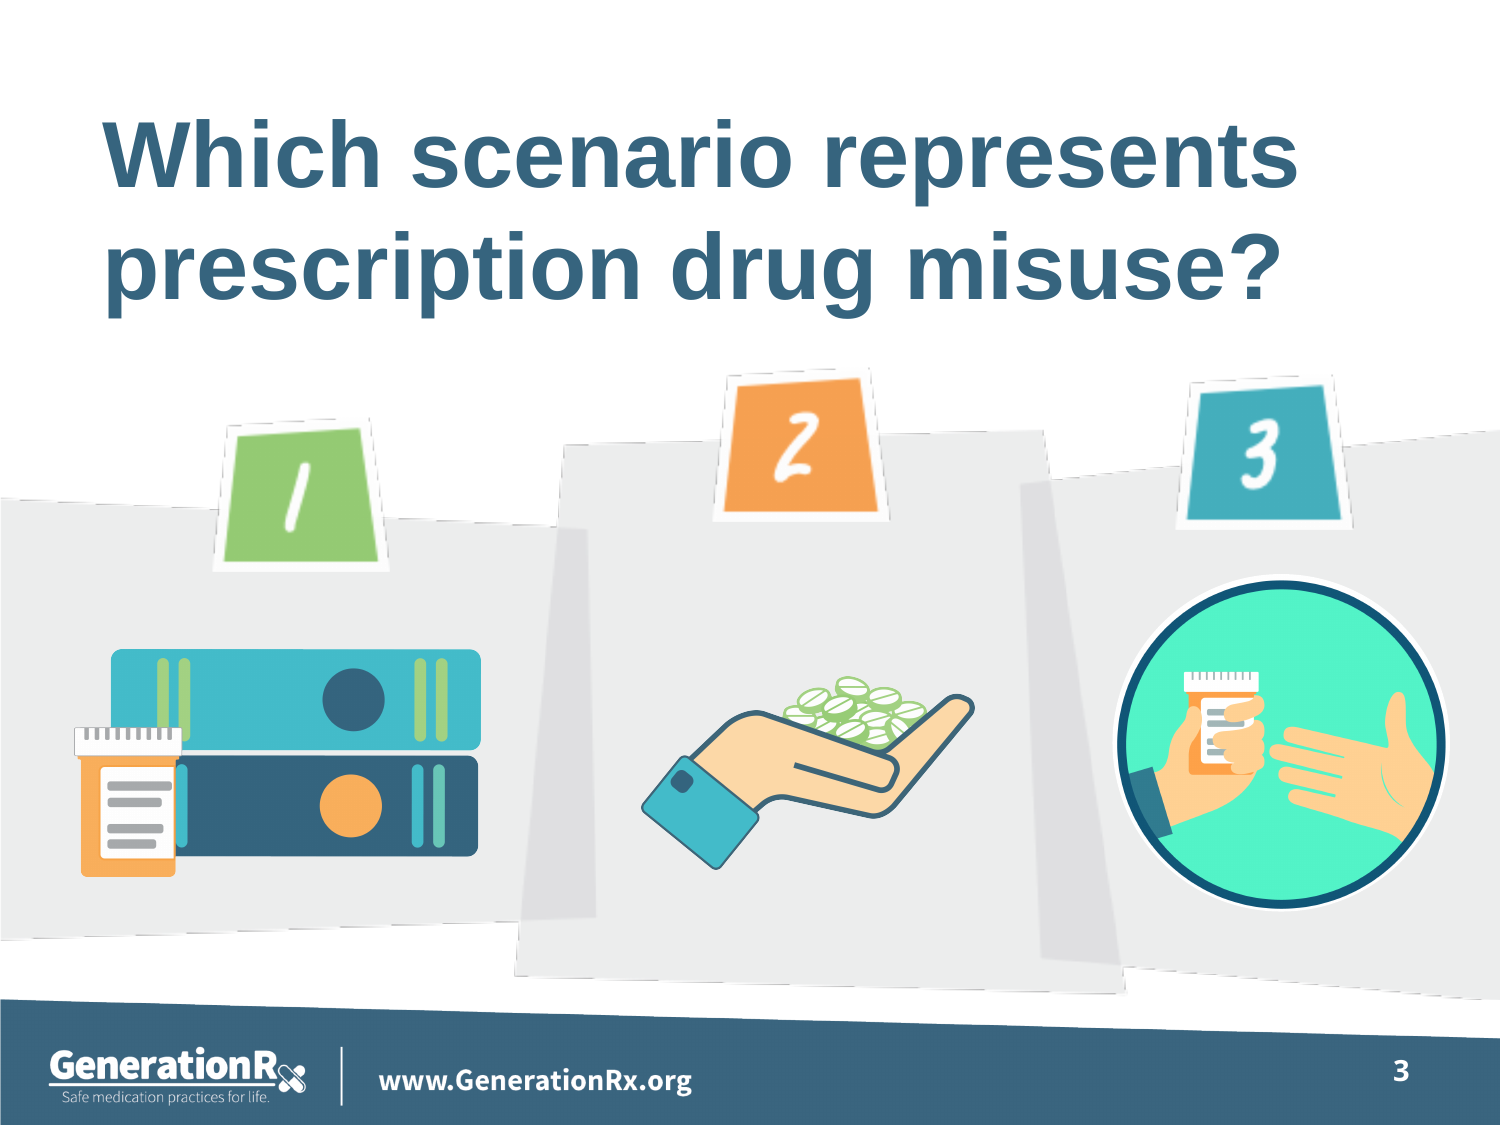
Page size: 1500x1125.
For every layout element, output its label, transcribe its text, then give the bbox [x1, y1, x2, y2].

slide_number 3 [1074, 1042, 1425, 1103]
picture [2, 0, 1500, 1125]
title Which scenario represents prescription drug misuse? [87, 112, 459, 300]
title Which scenario represents prescription drug misuse? [1040, 112, 1438, 300]
